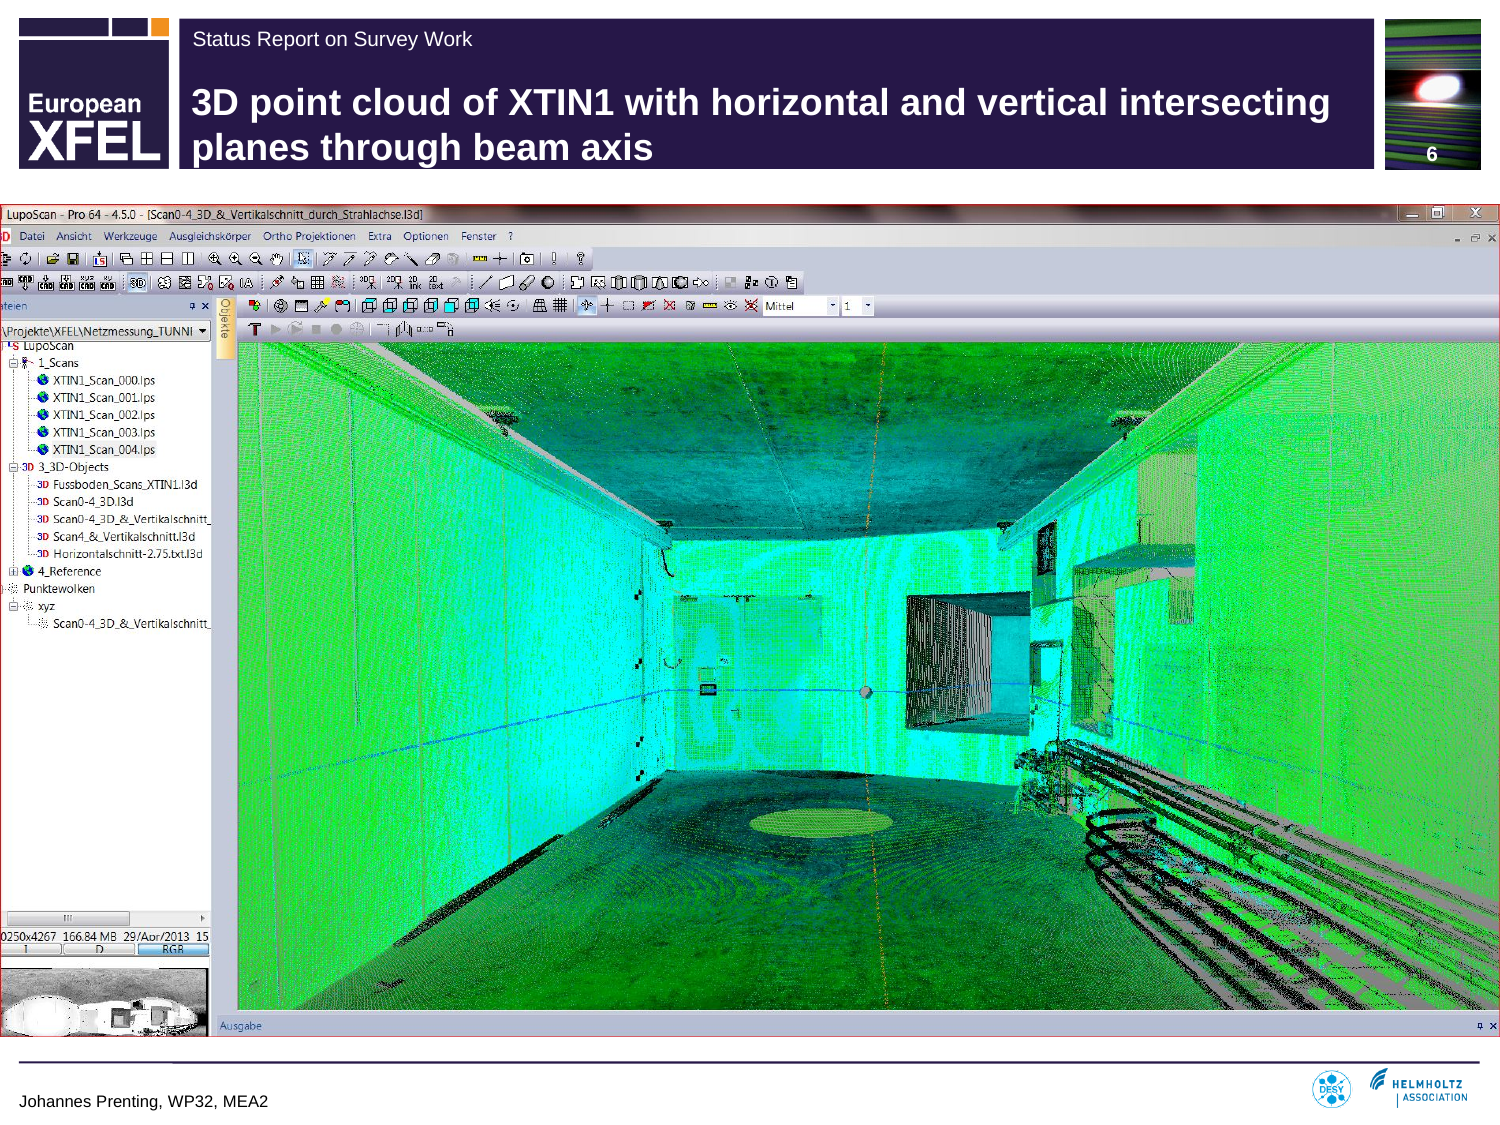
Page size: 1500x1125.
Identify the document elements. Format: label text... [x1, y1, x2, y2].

footer Johannes Prenting, WP32, MEA2 [19, 1067, 955, 1111]
slide_number 6 [1384, 18, 1480, 169]
picture [1310, 1068, 1353, 1110]
picture [19, 18, 169, 169]
picture [1370, 1068, 1467, 1108]
title 3D point cloud of XTIN1 with horizontal and vertical intersecting planes through beam axis [179, 88, 1375, 168]
picture [1385, 19, 1481, 170]
picture [0, 204, 1500, 1037]
